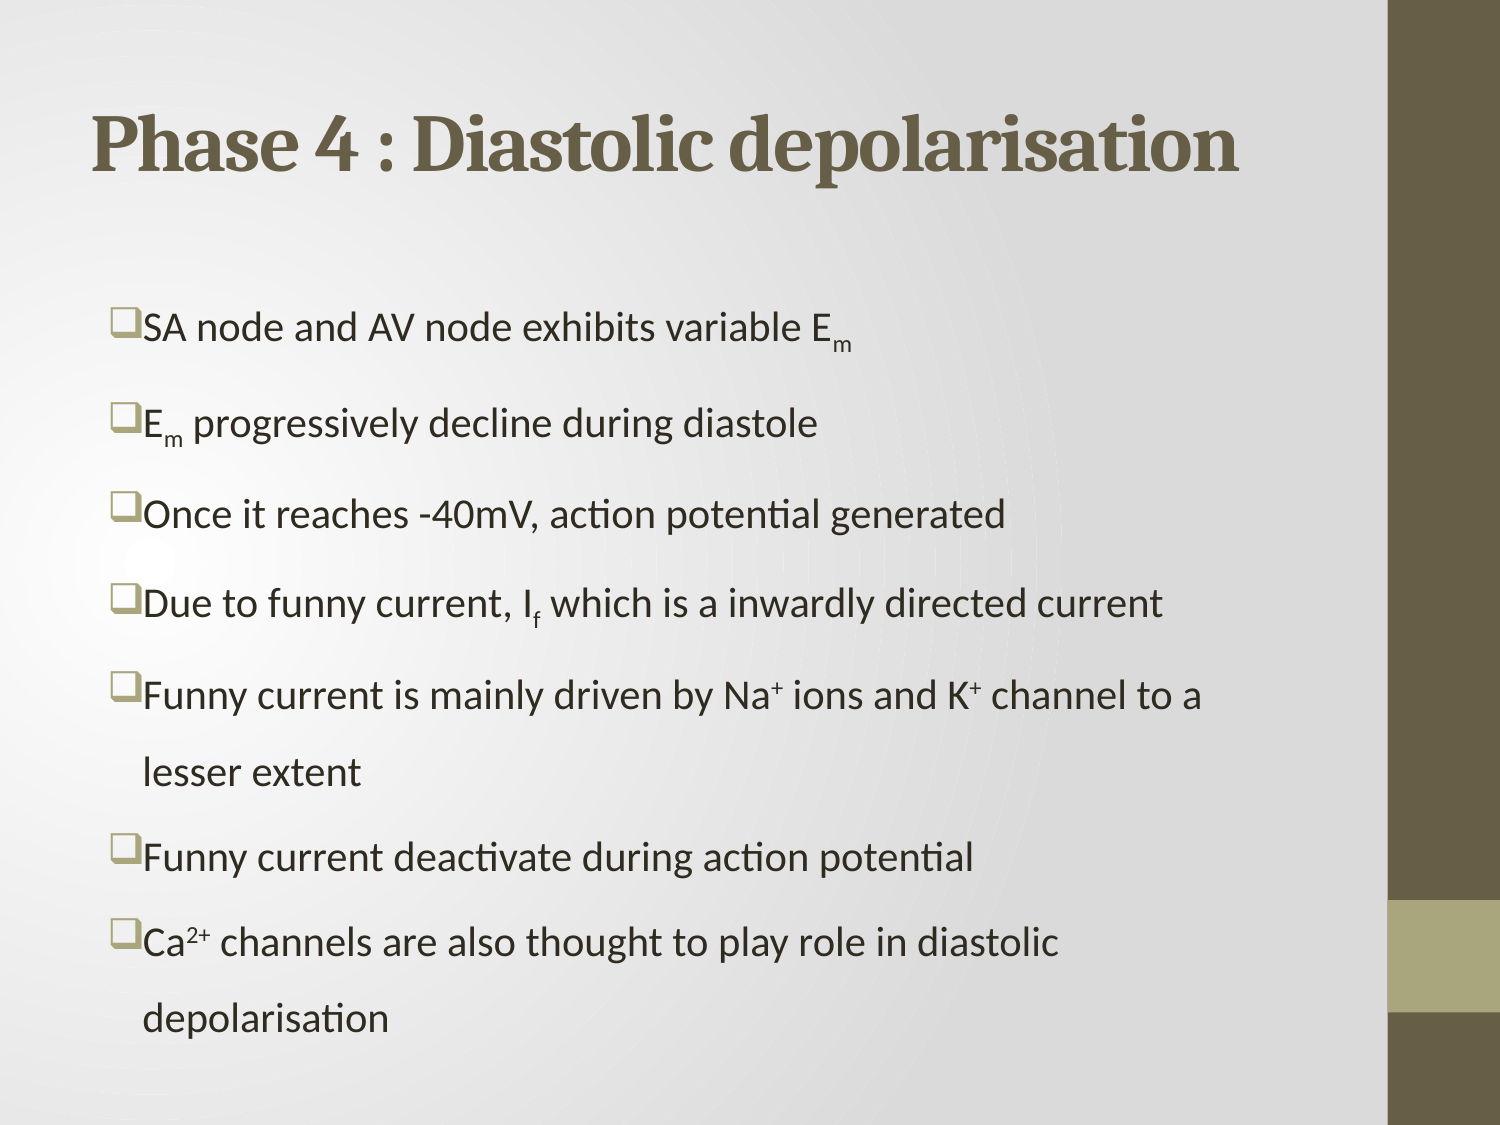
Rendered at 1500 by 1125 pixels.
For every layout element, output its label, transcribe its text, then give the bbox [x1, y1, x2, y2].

title Phase 4 : Diastolic depolarisation [75, 45, 1325, 233]
list SA node and AV node exhibits variable Em Em progressively decline during diastole Once it reaches -40mV, action potential generated Due to funny current, If which is a inwardly directed current Funny current is mainly driven by Na+ ions and K+ channel to a lesser extent Funny current deactivate during action potential Ca2+ channels are also thought to play role in diastolic depolarisation [75, 262, 1325, 1050]
